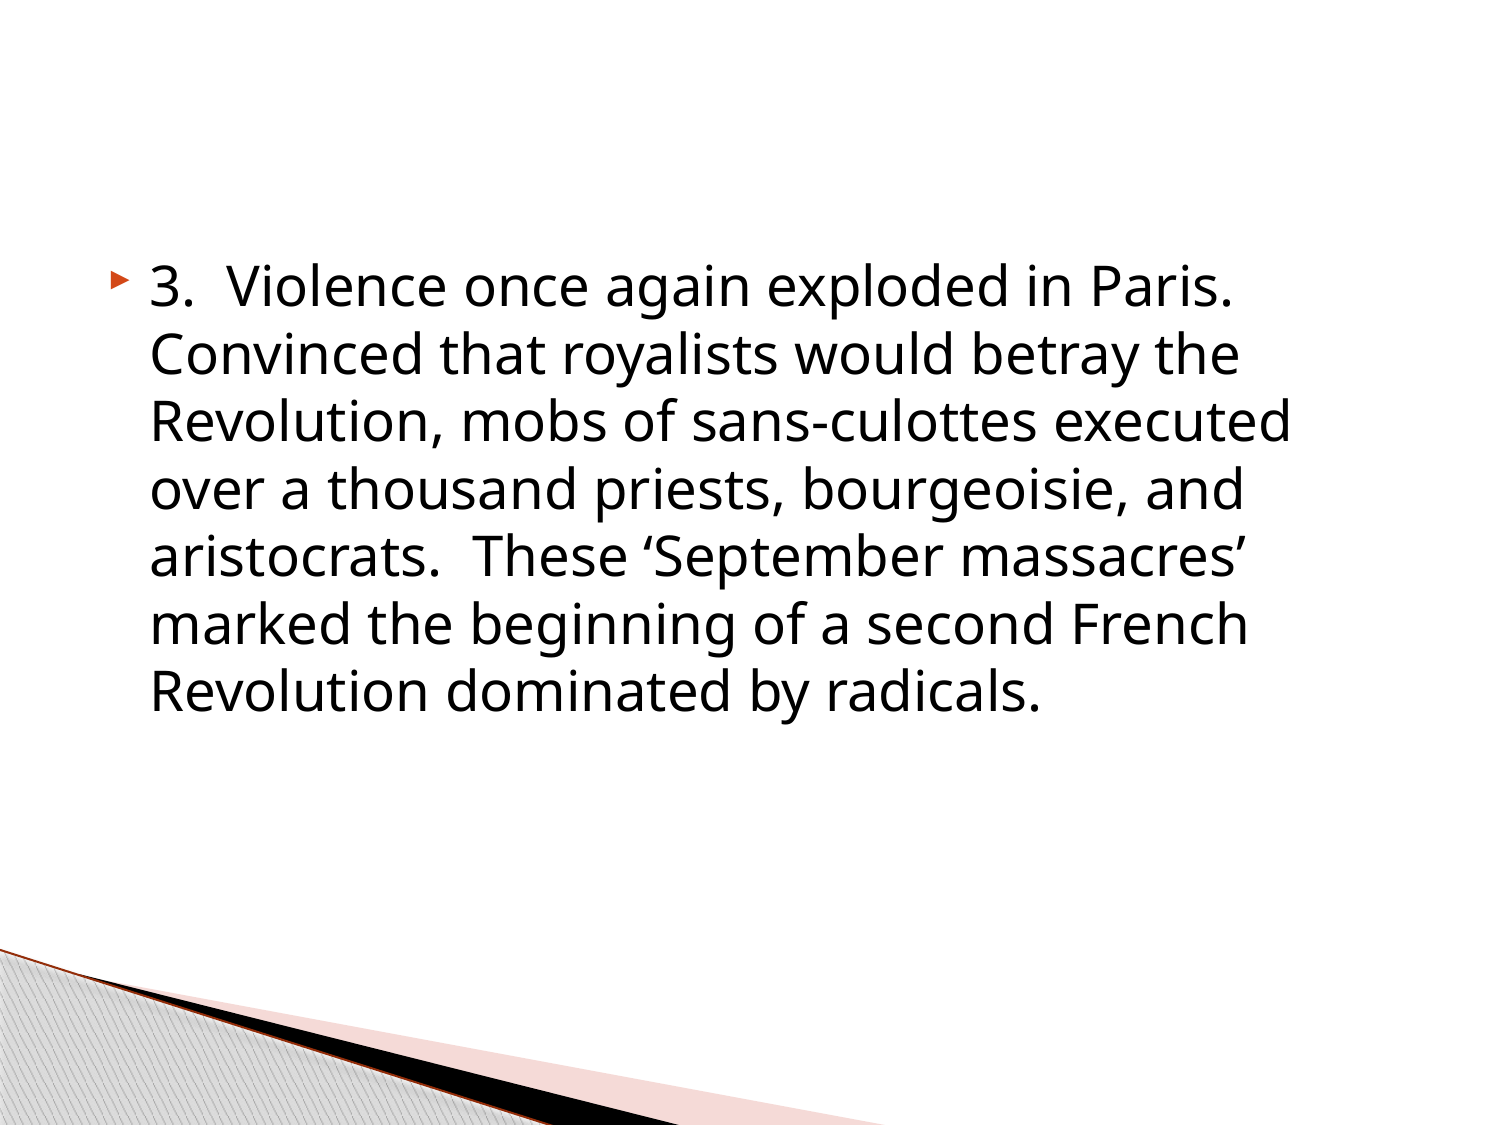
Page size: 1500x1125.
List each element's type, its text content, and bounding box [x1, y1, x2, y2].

list 3. Violence once again exploded in Paris. Convinced that royalists would betray the Revolution, mobs of sans-culottes executed over a thousand priests, bourgeoisie, and aristocrats. These ‘September massacres’ marked the beginning of a second French Revolution dominated by radicals. [75, 243, 1425, 986]
